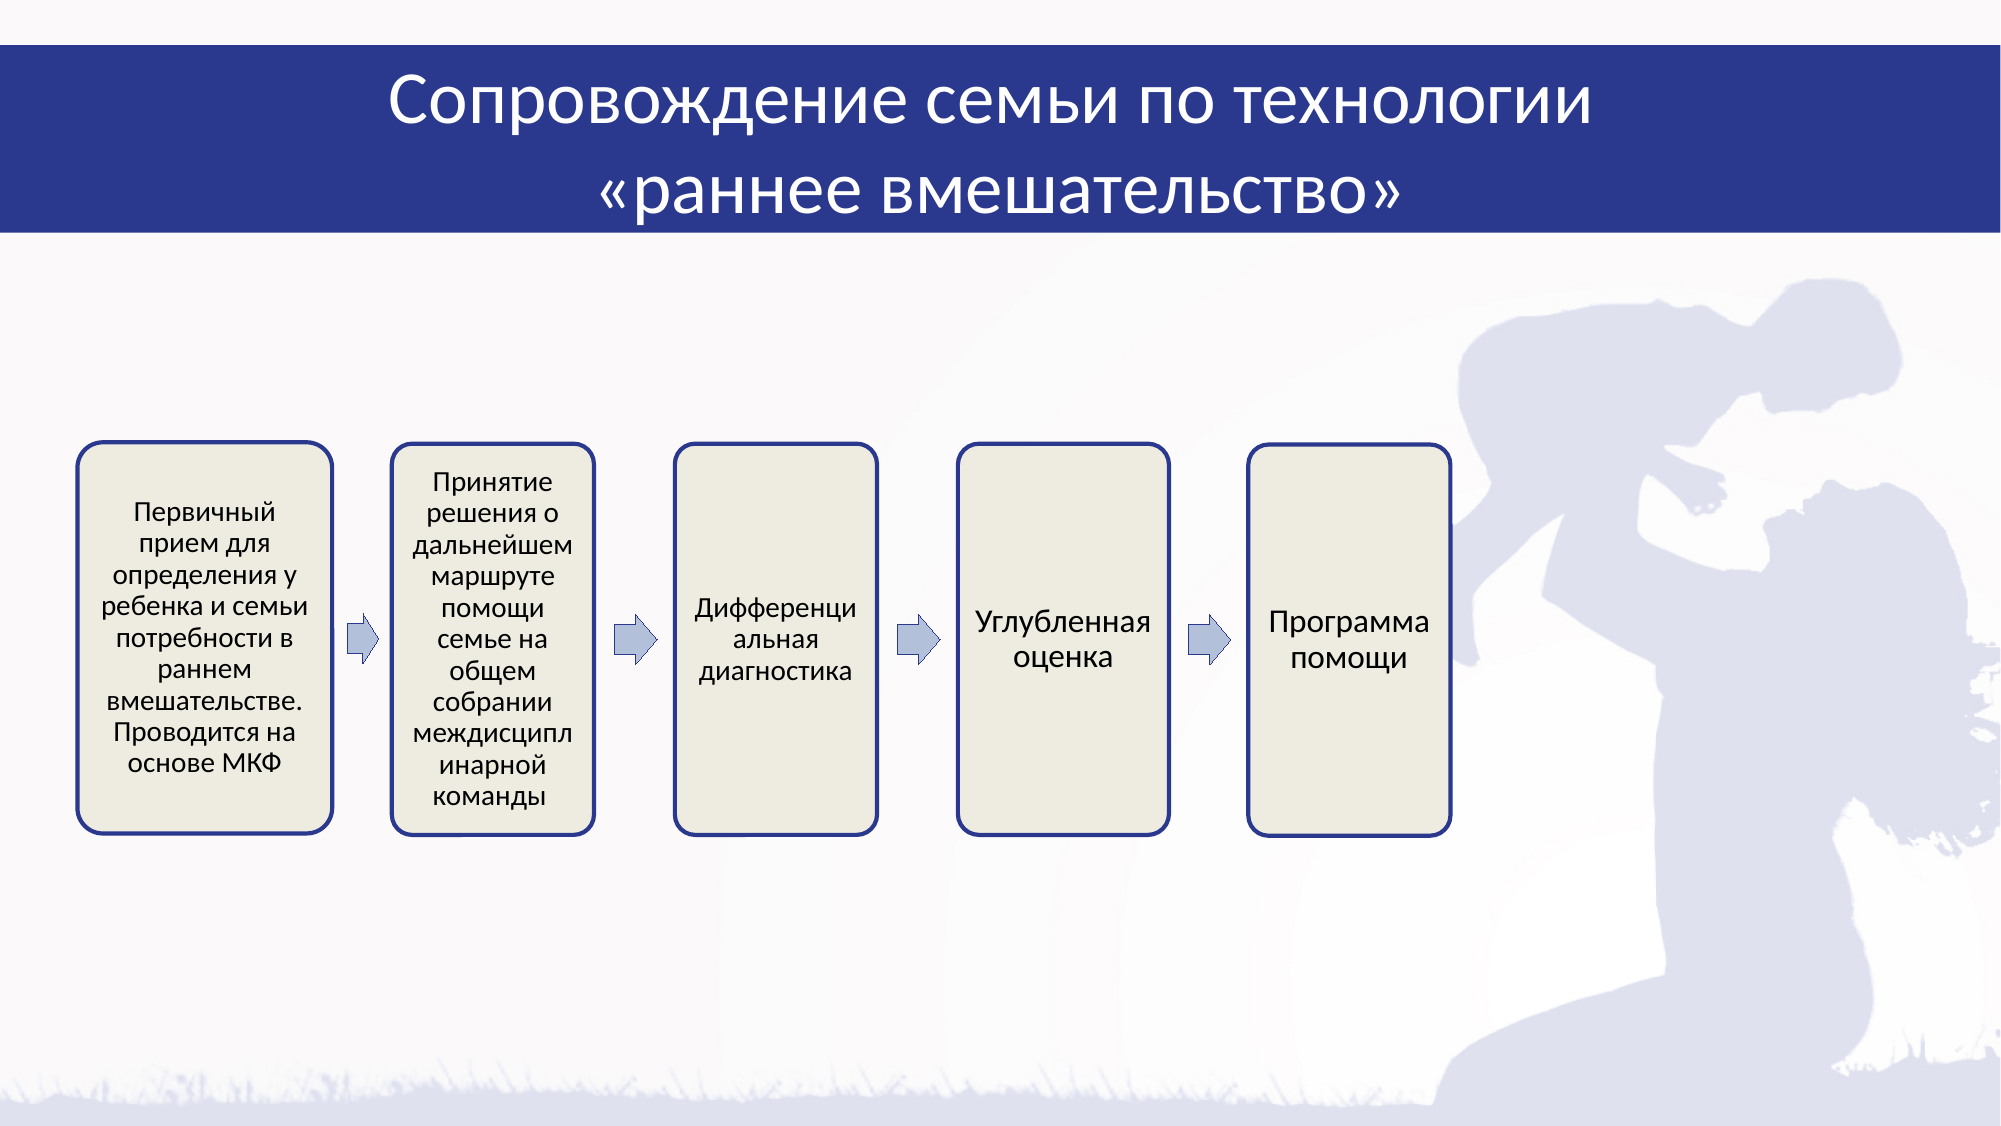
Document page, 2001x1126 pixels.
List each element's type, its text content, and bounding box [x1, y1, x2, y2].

picture [0, 0, 2001, 45]
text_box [55, 278, 1454, 1000]
title Сопровождение семьи по технологии «раннее вмешательство» [0, 45, 2001, 233]
picture [0, 233, 2001, 1126]
